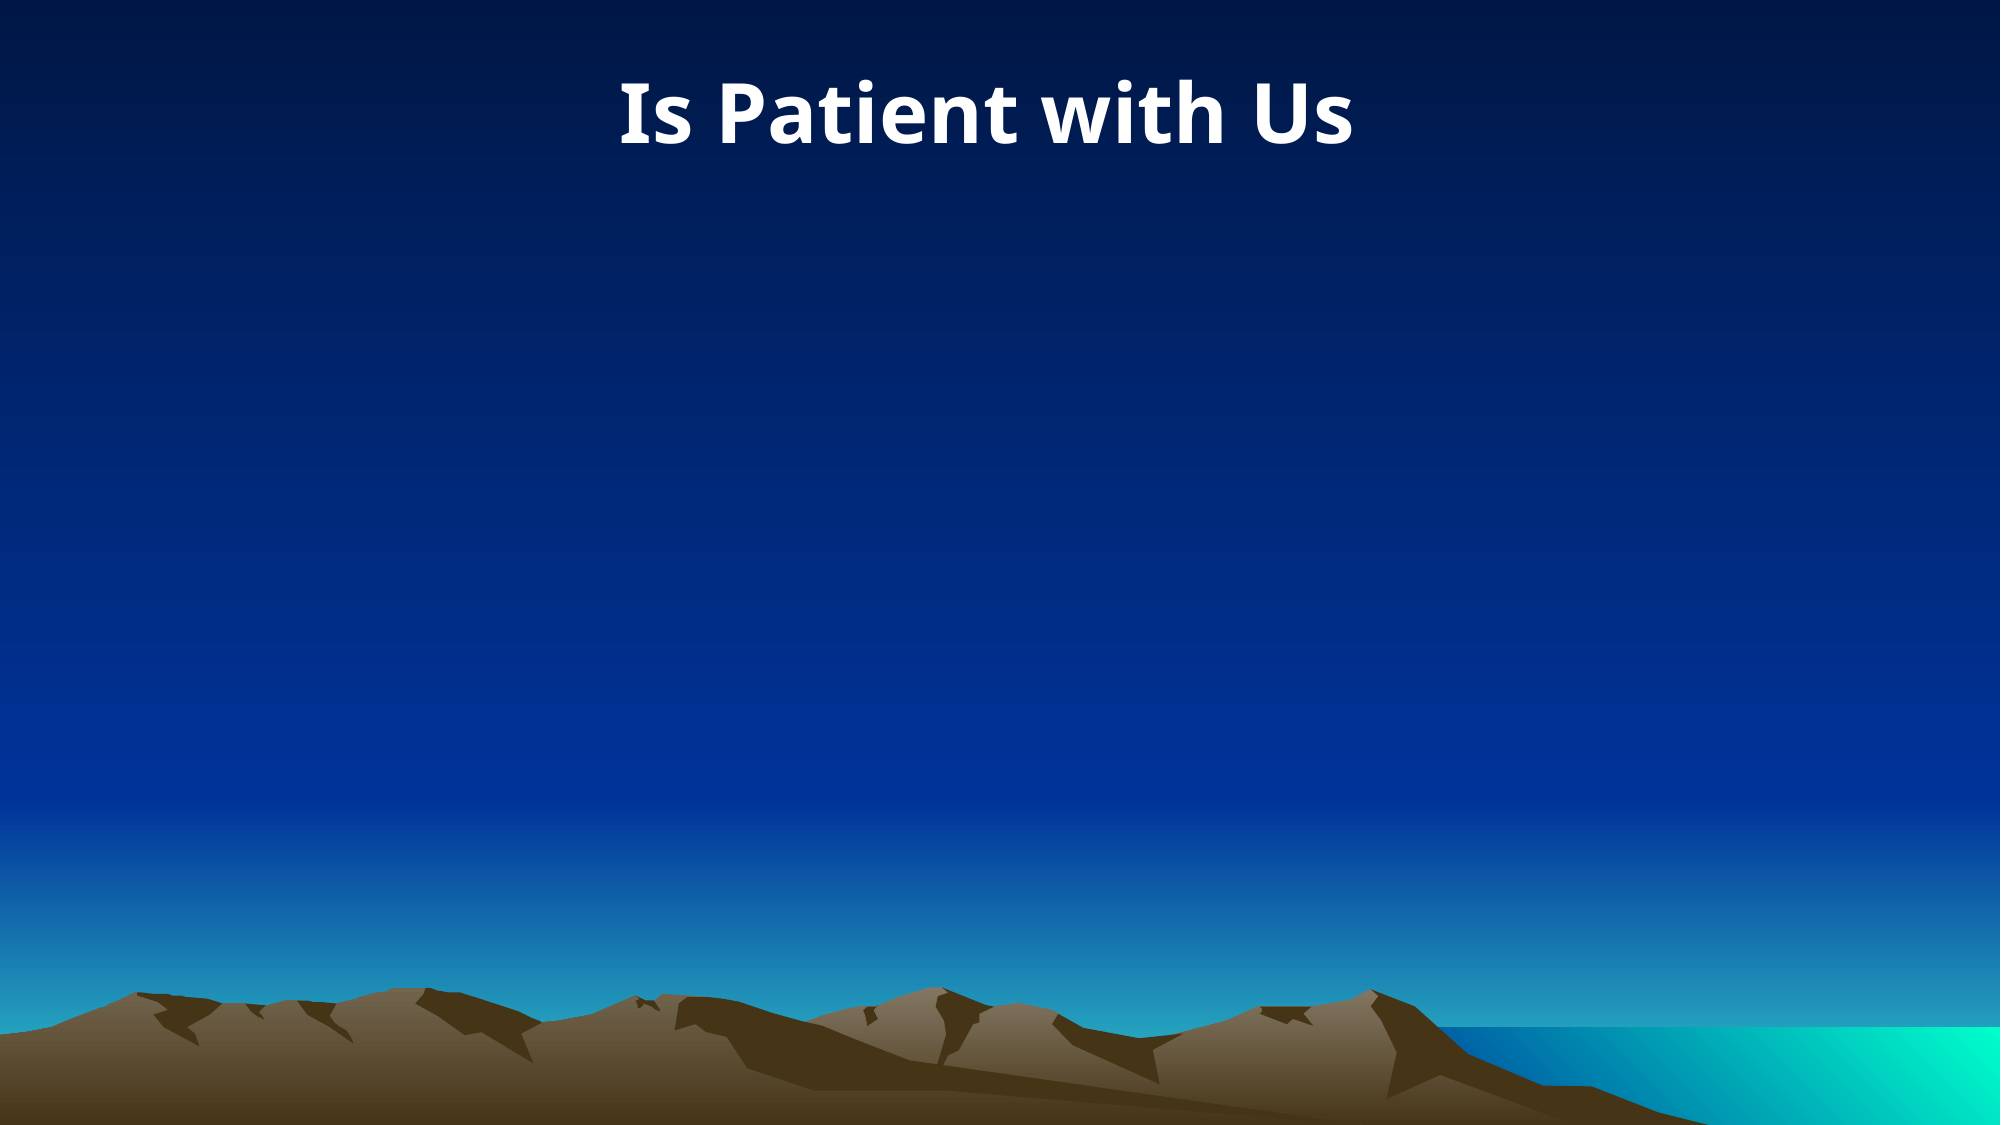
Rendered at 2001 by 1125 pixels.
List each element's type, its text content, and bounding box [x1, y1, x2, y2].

text_box Is Patient with Us [49, 37, 1925, 863]
